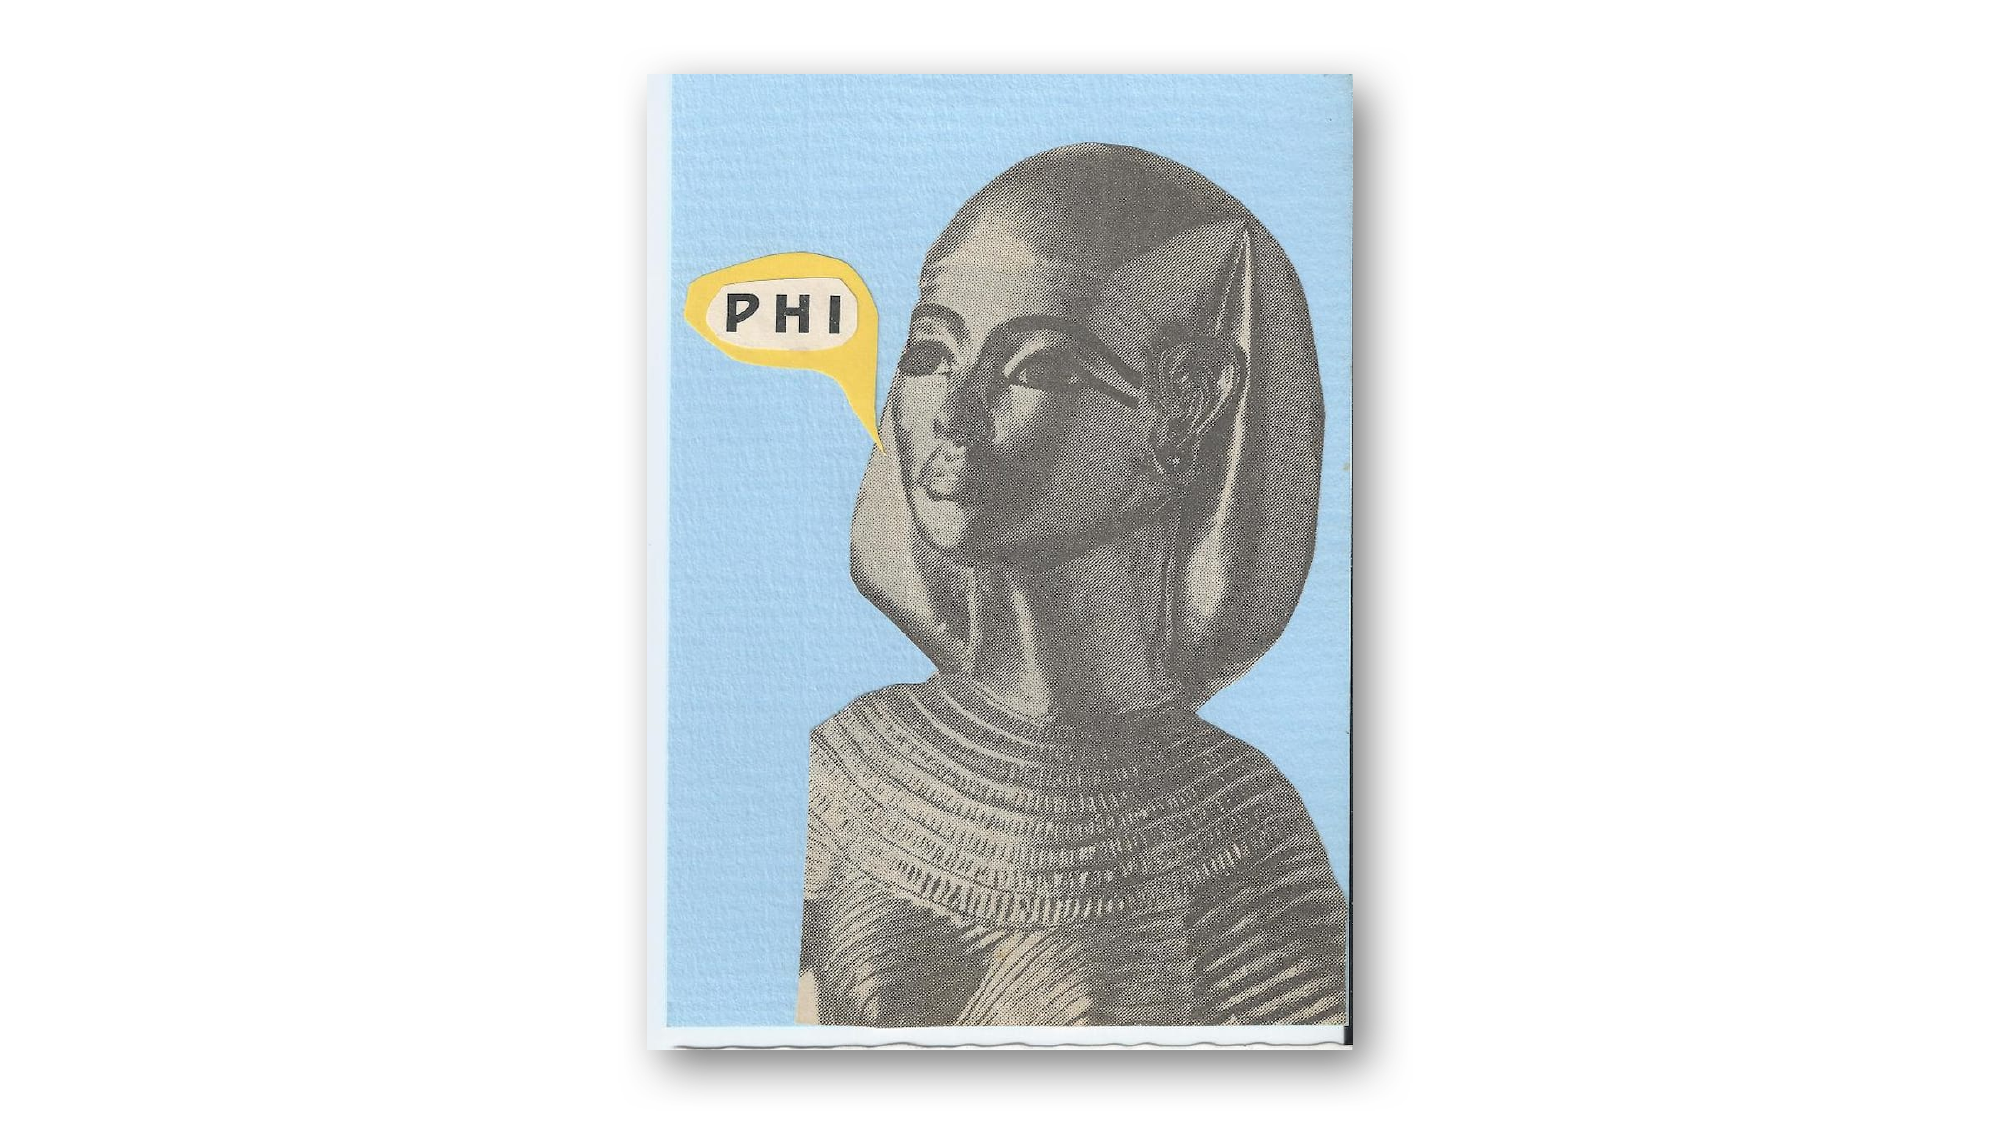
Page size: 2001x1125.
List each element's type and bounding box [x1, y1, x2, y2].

picture [647, 74, 1353, 1050]
